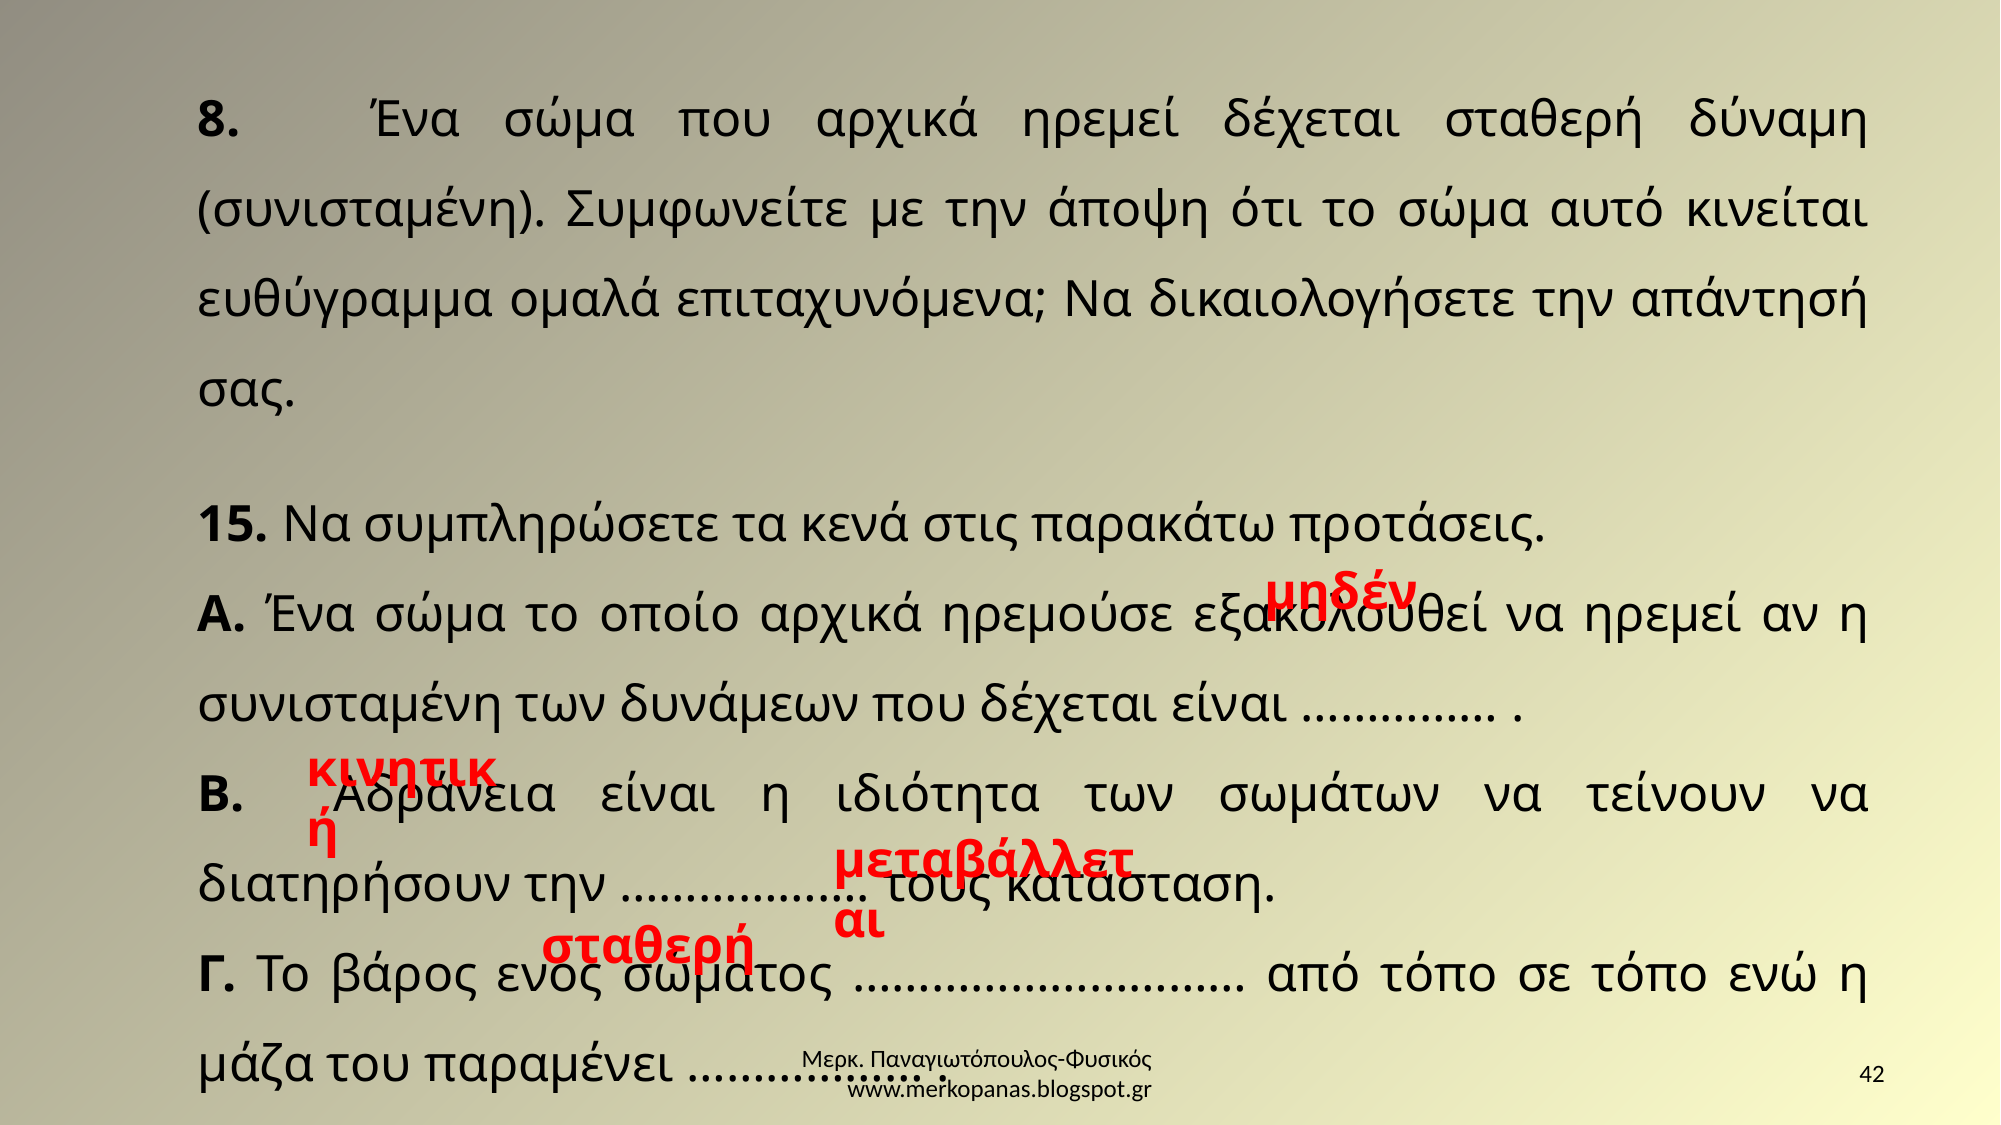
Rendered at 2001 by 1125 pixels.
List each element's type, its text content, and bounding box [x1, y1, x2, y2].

text_box κινητική [291, 728, 527, 864]
footer Μερκ. Παναγιωτόπουλος-Φυσικός www.merkopanas.blogspot.gr [683, 1099, 1317, 1103]
text_box μεταβάλλεται [818, 819, 1182, 955]
text_box μηδέν [1249, 551, 1434, 687]
slide_number 42 [1433, 1042, 1900, 1103]
text_box σταθερή [526, 905, 775, 981]
text_box 8. Ένα σώμα που αρχικά ηρεμεί δέχεται σταθερή δύναμη (συνισταμένη). Συμφωνείτε με την άποψη ότι το σώμα αυτό κινείται ευθύγραμμα ομαλά επιταχυνόμενα; Να δικαιολογήσετε την απάντησή σας. 15. Να συμπληρώσετε τα κενά στις παρακάτω προτάσεις. Α. Ένα σώμα το οποίο αρχικά ηρεμούσε εξακολουθεί να ηρεμεί αν η συνισταμένη των δυνάμεων που δέχεται είναι …………… . Β. Αδράνεια είναι η ιδιότητα των σωμάτων να τείνουν να διατηρήσουν την ………………. τους κατάσταση. Γ. Το βάρος ενός σώματος ………………………… από τόπο σε τόπο ενώ η μάζα του παραμένει ……………… . [183, 49, 1885, 1099]
